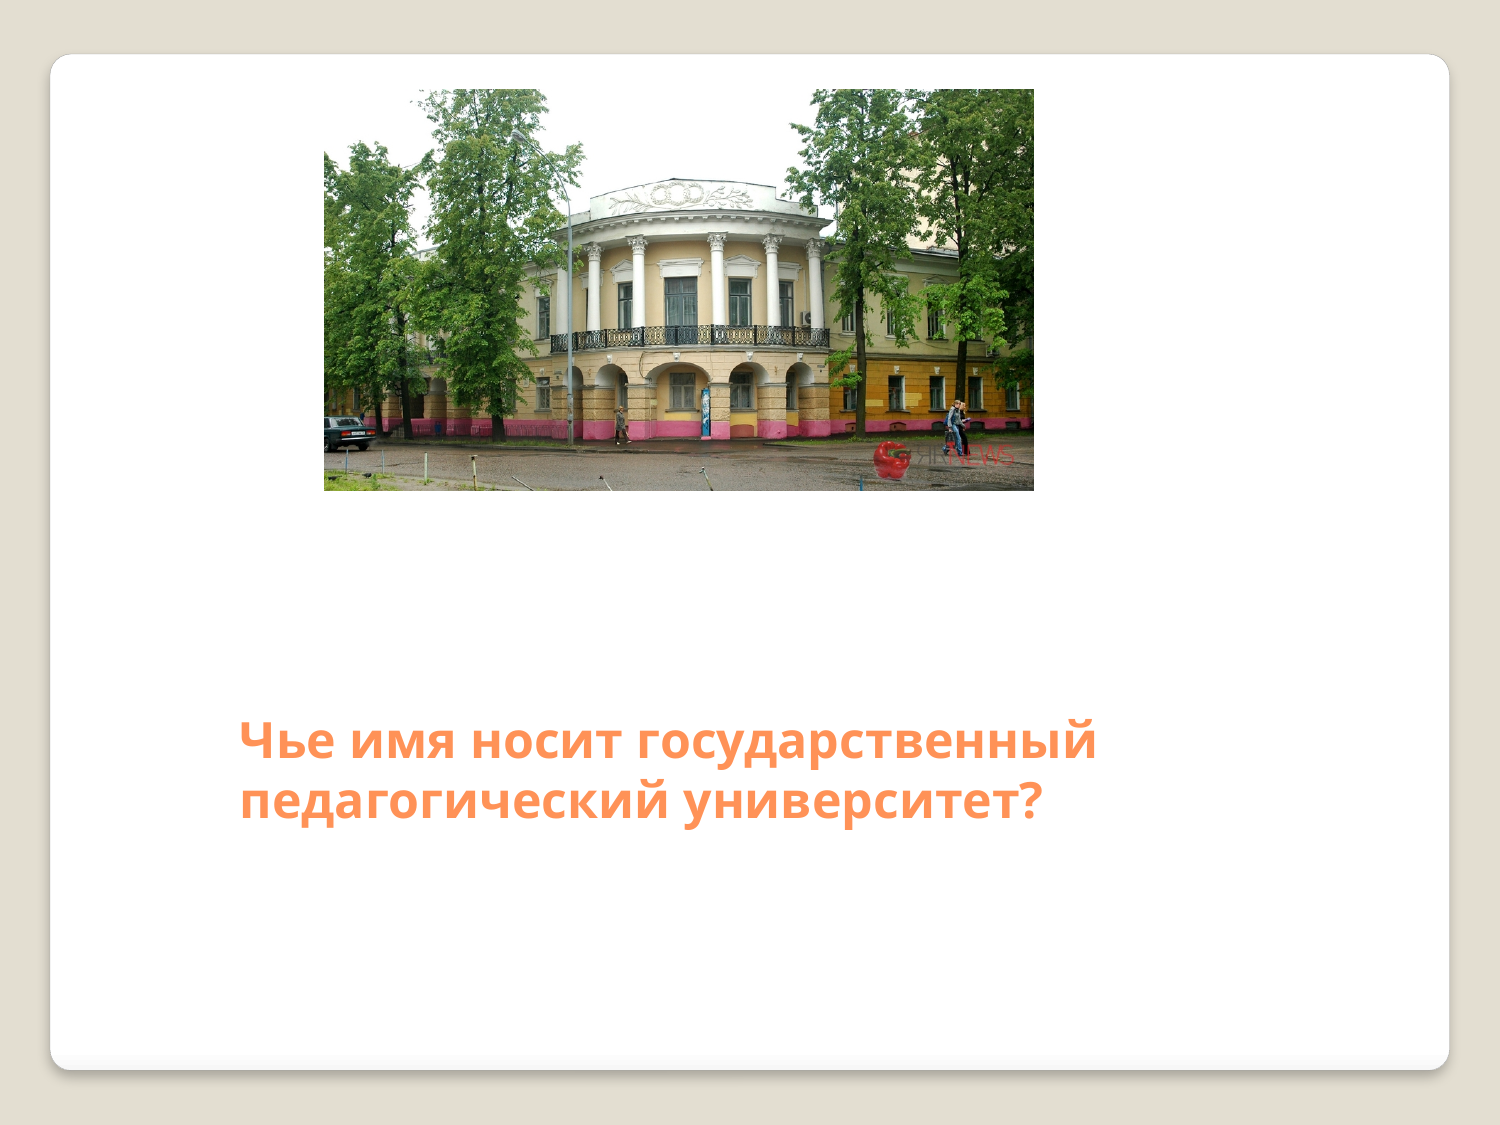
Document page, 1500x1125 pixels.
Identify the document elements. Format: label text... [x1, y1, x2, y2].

picture [324, 89, 1034, 491]
title Чье имя носит государственный педагогический университет? [225, 316, 1500, 837]
